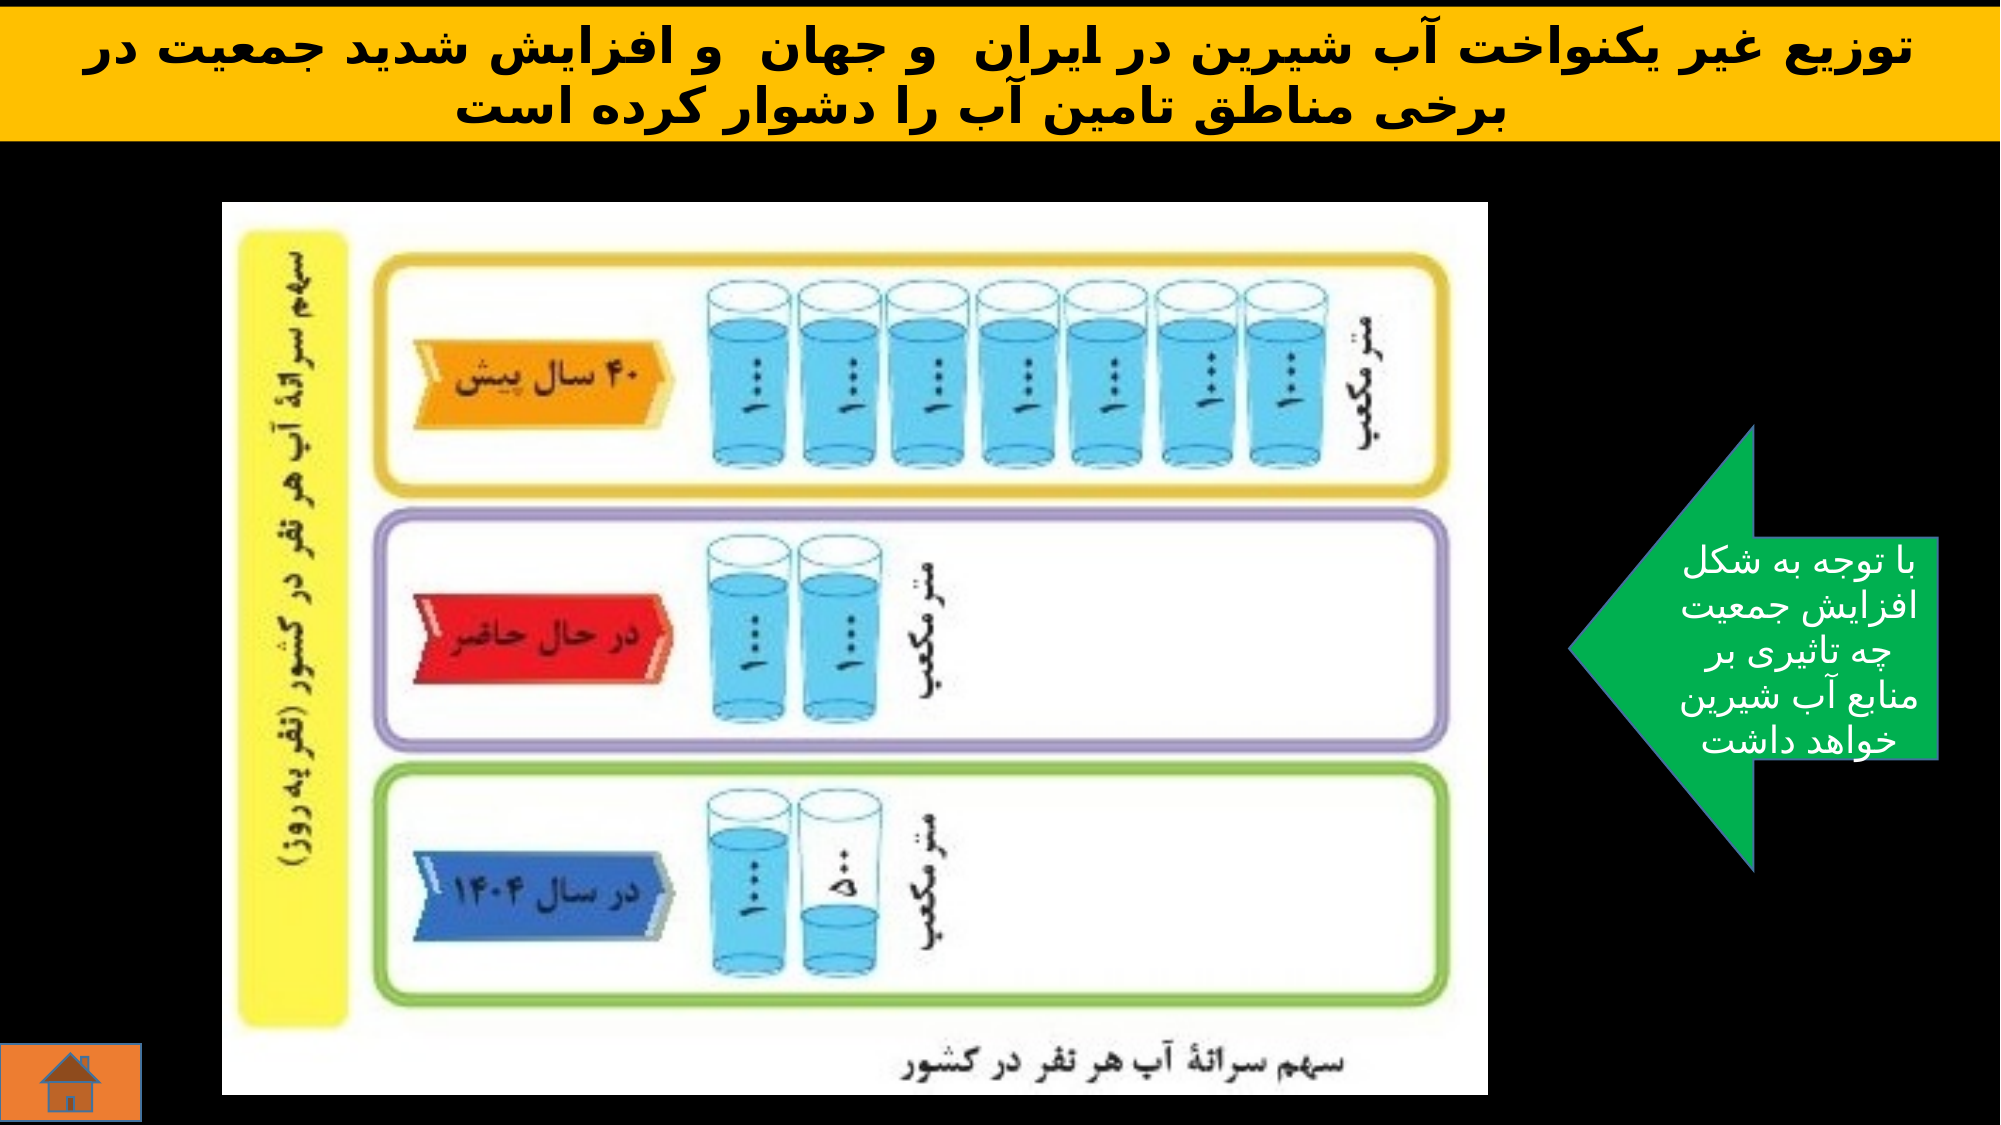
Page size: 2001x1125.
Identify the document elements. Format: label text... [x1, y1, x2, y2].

text_box با توجه به شکل افزایش جمعیت چه تاثیری بر منابع آب شیرین خواهد داشت [1567, 423, 1939, 874]
text_box [0, 1043, 142, 1122]
picture [222, 202, 1488, 1095]
text_box توزیع غیر یکنواخت آب شیرین در ایران و جهان و افزایش شدید جمعیت در برخی مناطق تامین آب را دشوار کرده است [0, 6, 2000, 142]
